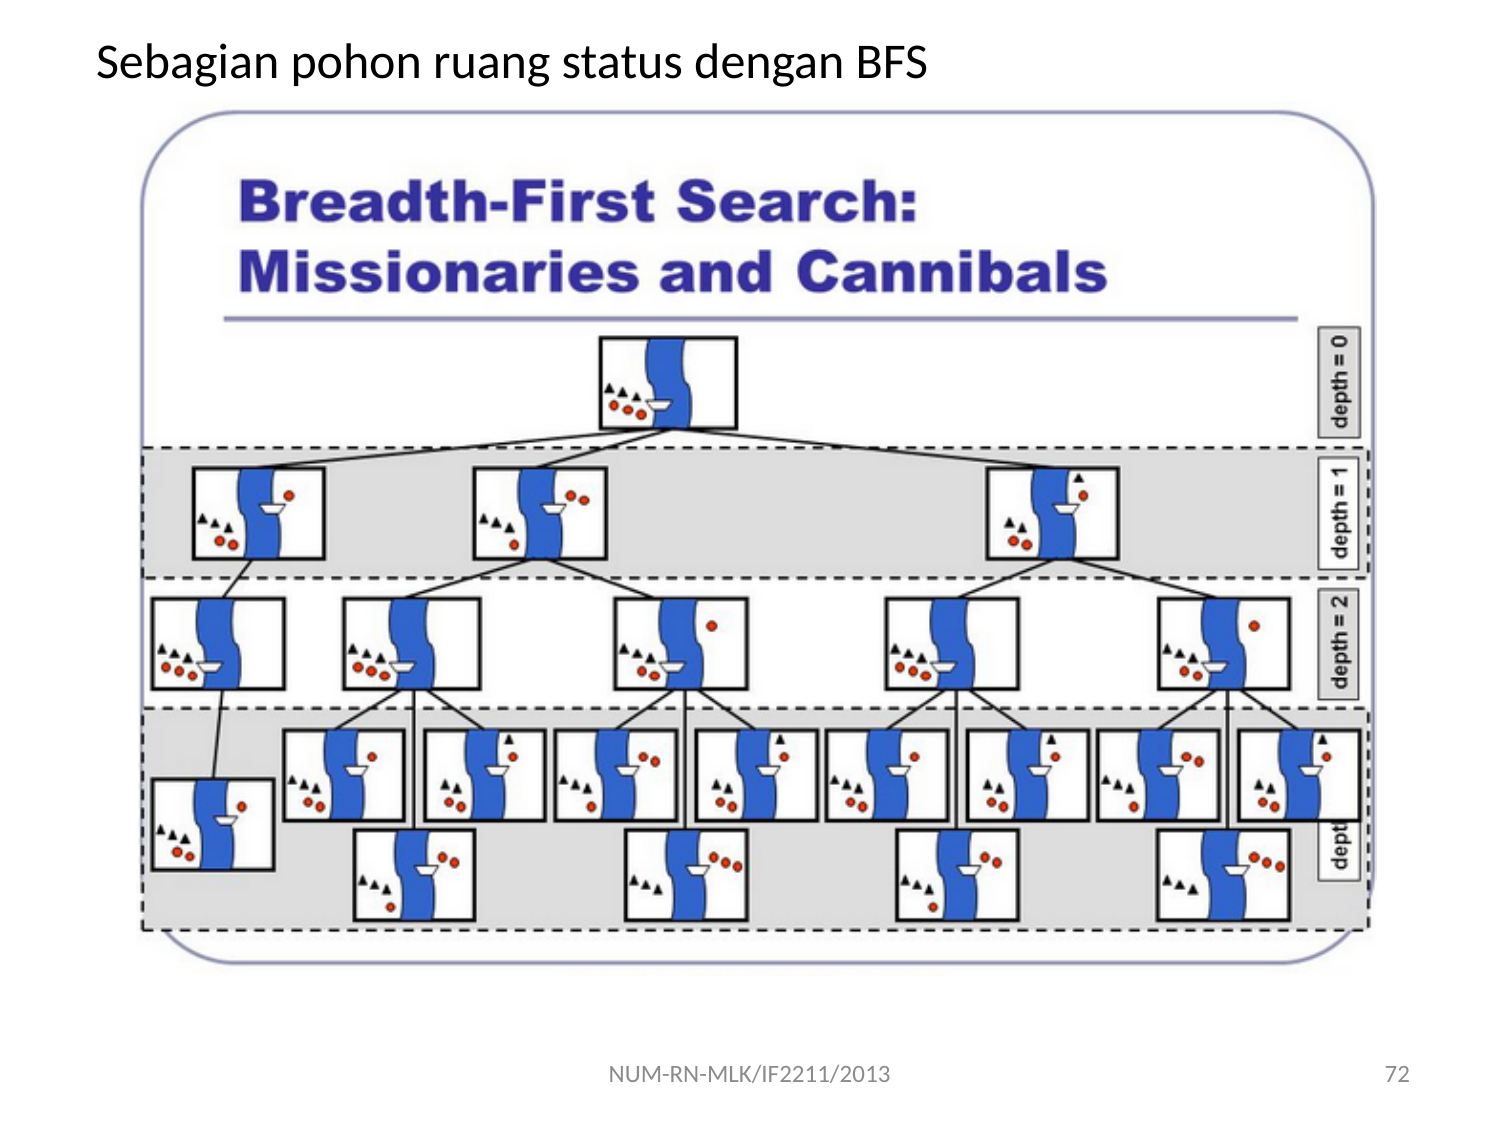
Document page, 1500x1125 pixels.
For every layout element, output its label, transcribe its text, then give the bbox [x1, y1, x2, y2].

footer NUM-RN-MLK/IF2211/2013 [512, 1042, 988, 1103]
slide_number 72 [1074, 1042, 1425, 1103]
picture [135, 101, 1377, 977]
text_box Sebagian pohon ruang status dengan BFS [81, 21, 944, 96]
